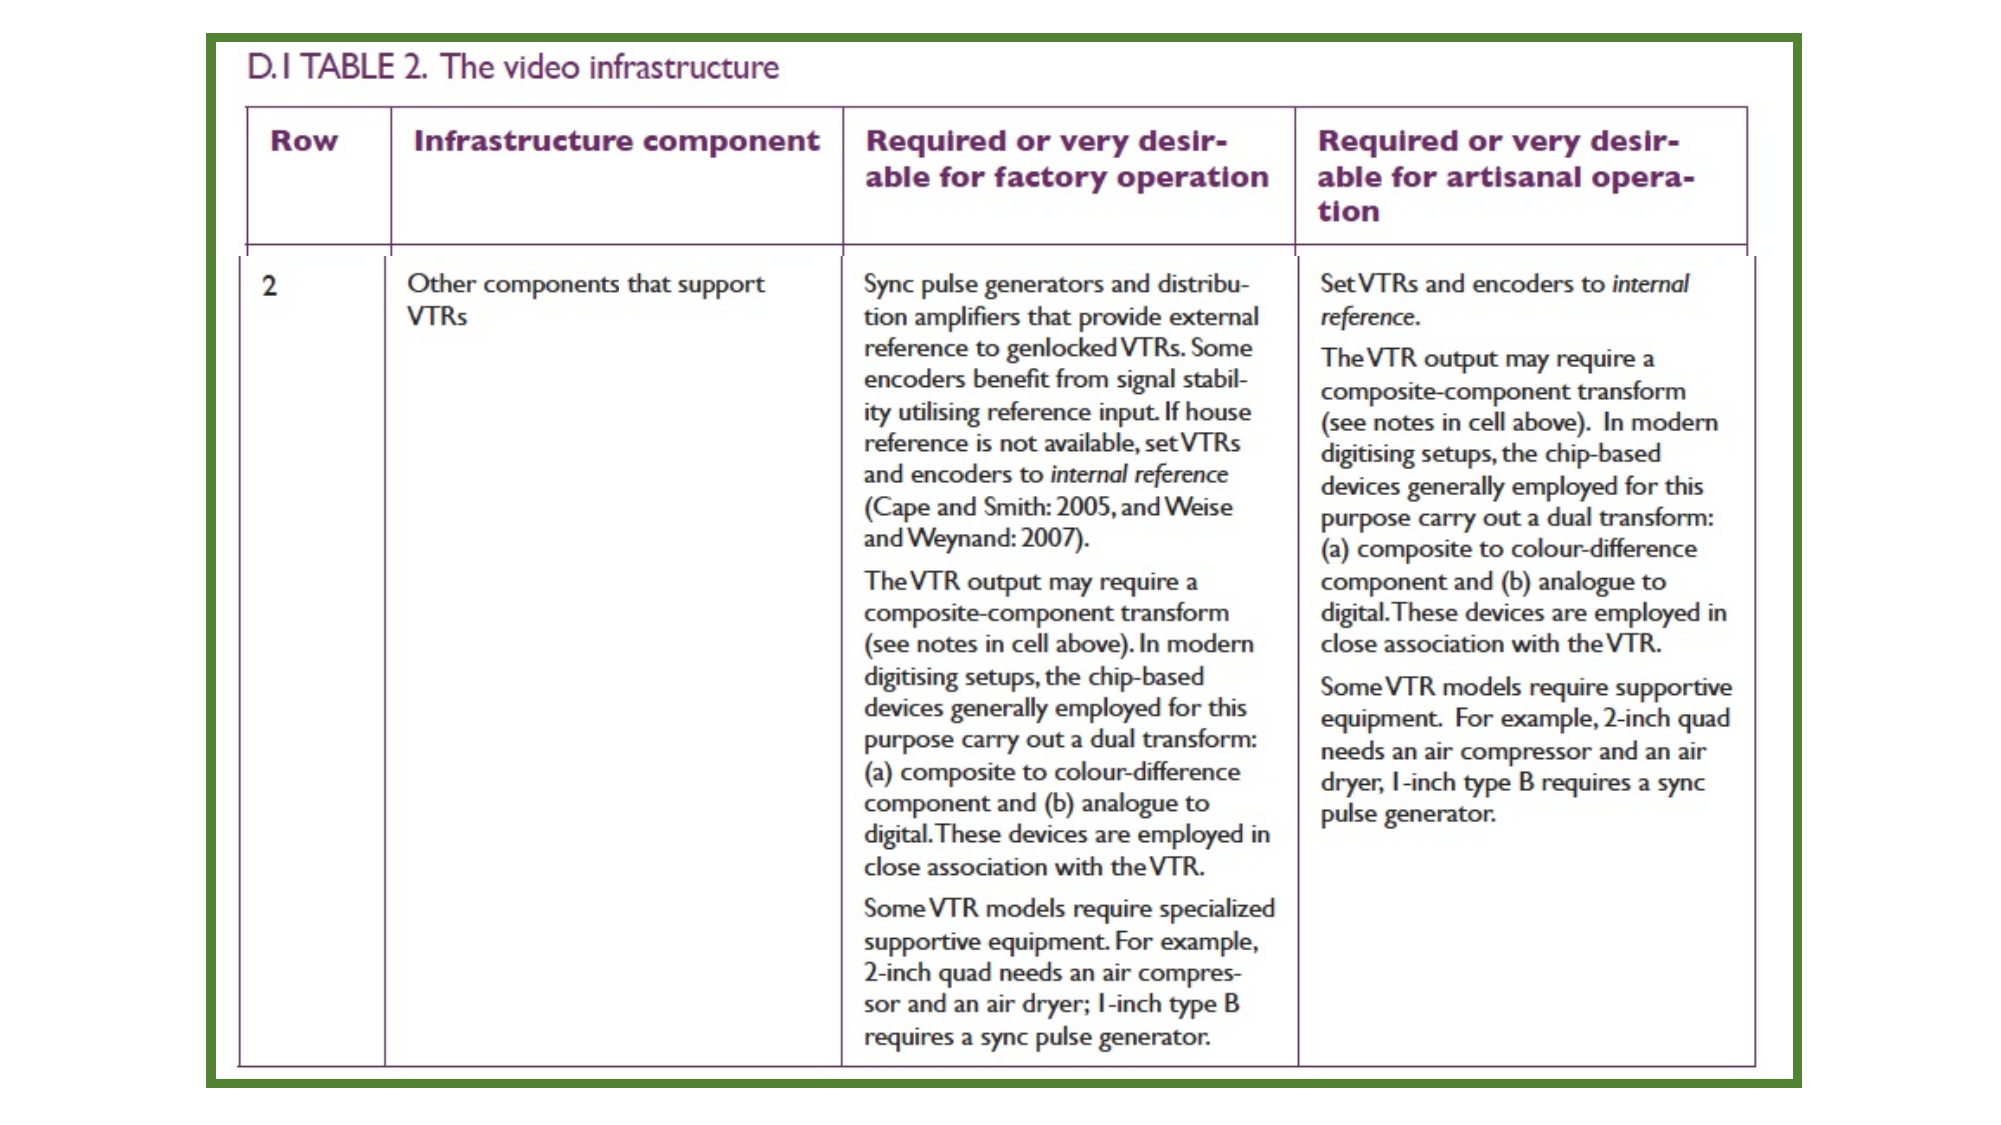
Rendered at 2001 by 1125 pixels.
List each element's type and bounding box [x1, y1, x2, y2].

picture [211, 48, 1779, 1092]
text_box [210, 36, 1799, 1085]
